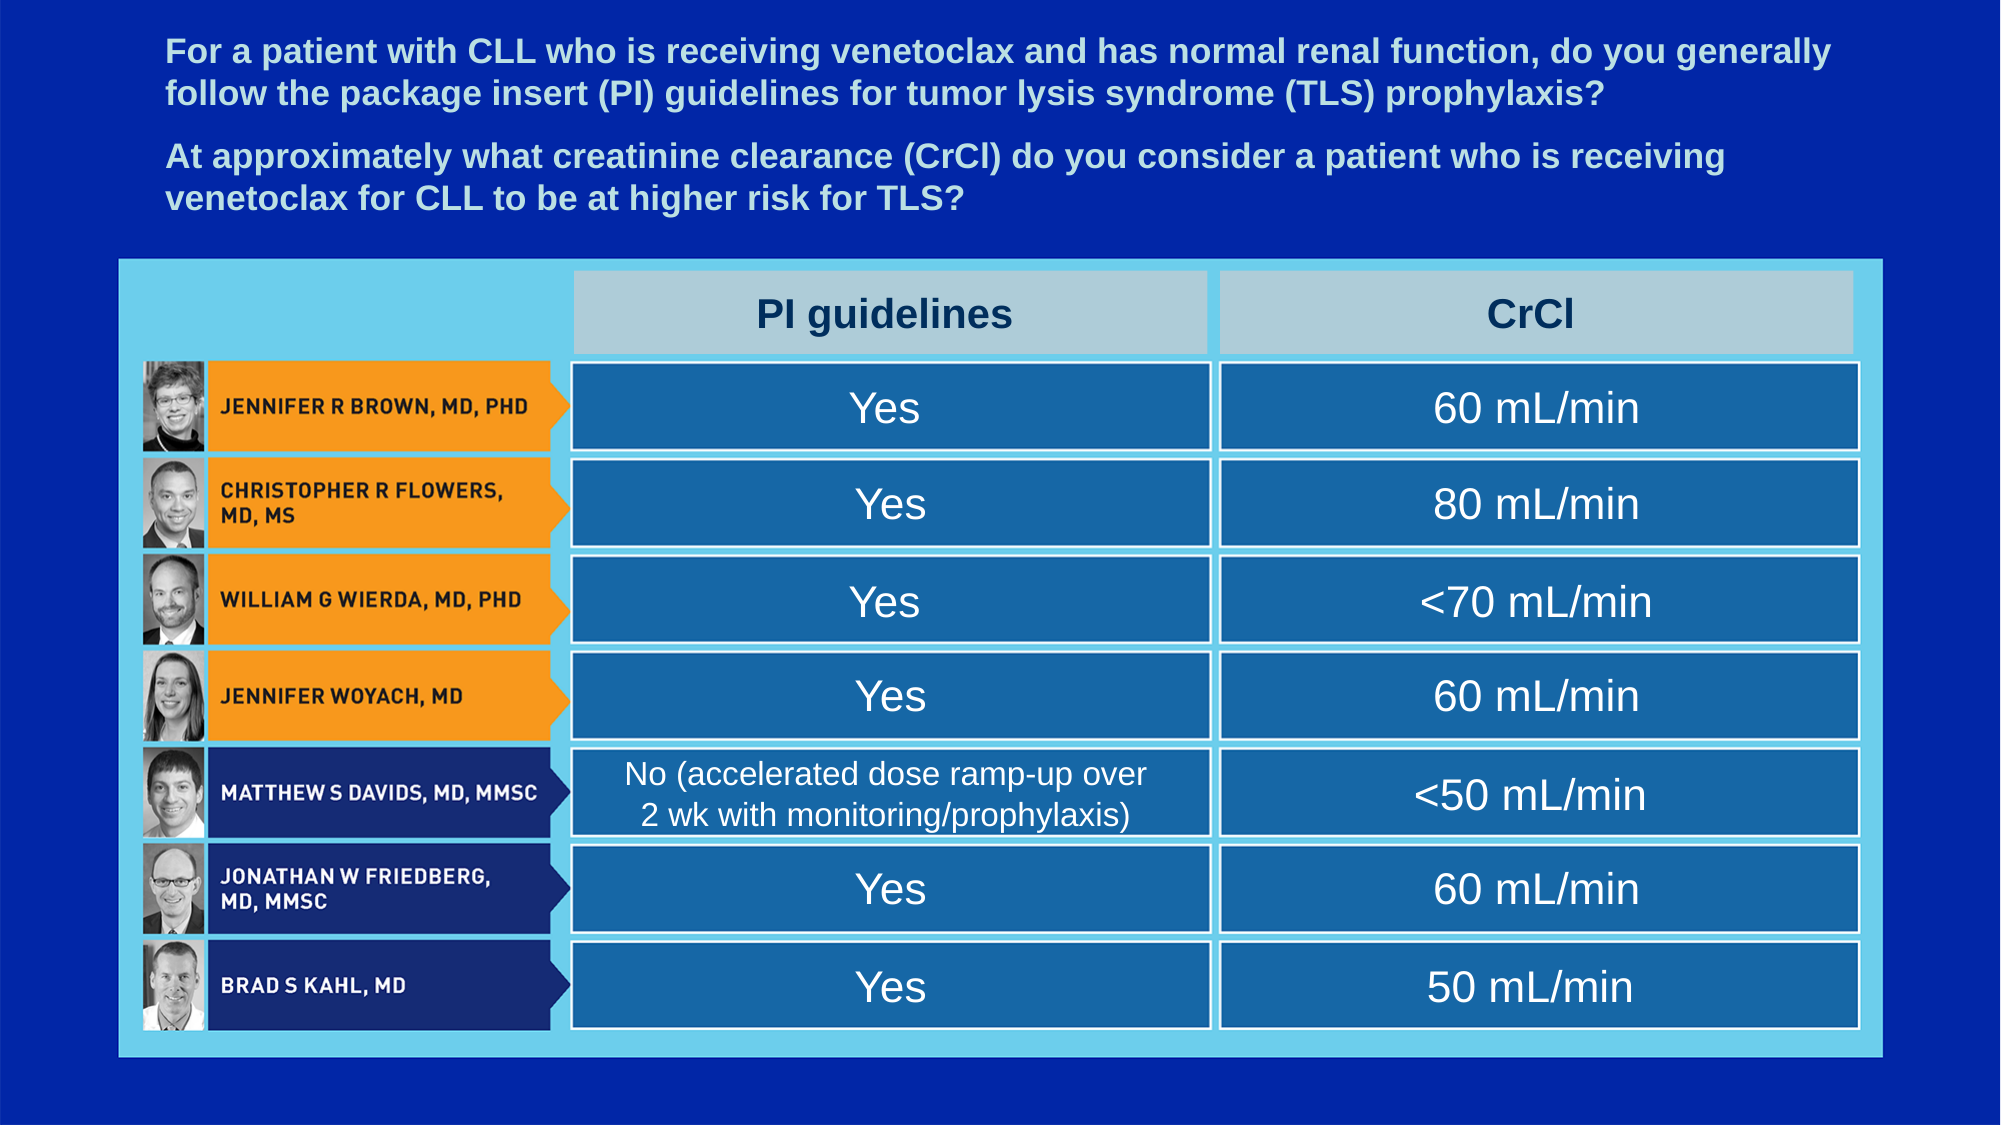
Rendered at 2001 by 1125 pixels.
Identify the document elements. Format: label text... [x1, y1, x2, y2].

list <70 mL/min [1220, 558, 1854, 642]
list No (accelerated dose ramp-up over 2 wk with monitoring/prophylaxis) [574, 750, 1208, 834]
list Yes [574, 942, 1208, 1027]
list Yes [574, 652, 1208, 736]
list CrCl [1220, 270, 1854, 354]
list 50 mL/min [1220, 942, 1854, 1027]
picture [0, 0, 2001, 1125]
list PI guidelines [574, 270, 1208, 354]
list Yes [574, 460, 1208, 544]
list 60 mL/min [1220, 364, 1854, 448]
list 60 mL/min [1220, 844, 1854, 929]
list 80 mL/min [1220, 460, 1854, 544]
list <50 mL/min [1220, 750, 1854, 834]
list Yes [574, 558, 1208, 642]
title For a patient with CLL who is receiving venetoclax and has normal renal function, do you generally follow the package insert (PI) guidelines for tumor lysis syndrome (TLS) prophylaxis? At approximately what creatinine clearance (CrCl) do you consider a patient who is receiving venetoclax for CLL to be at higher risk for TLS? [150, 0, 1850, 246]
list Yes [574, 364, 1208, 448]
list Yes [574, 844, 1208, 929]
list 60 mL/min [1220, 652, 1854, 736]
